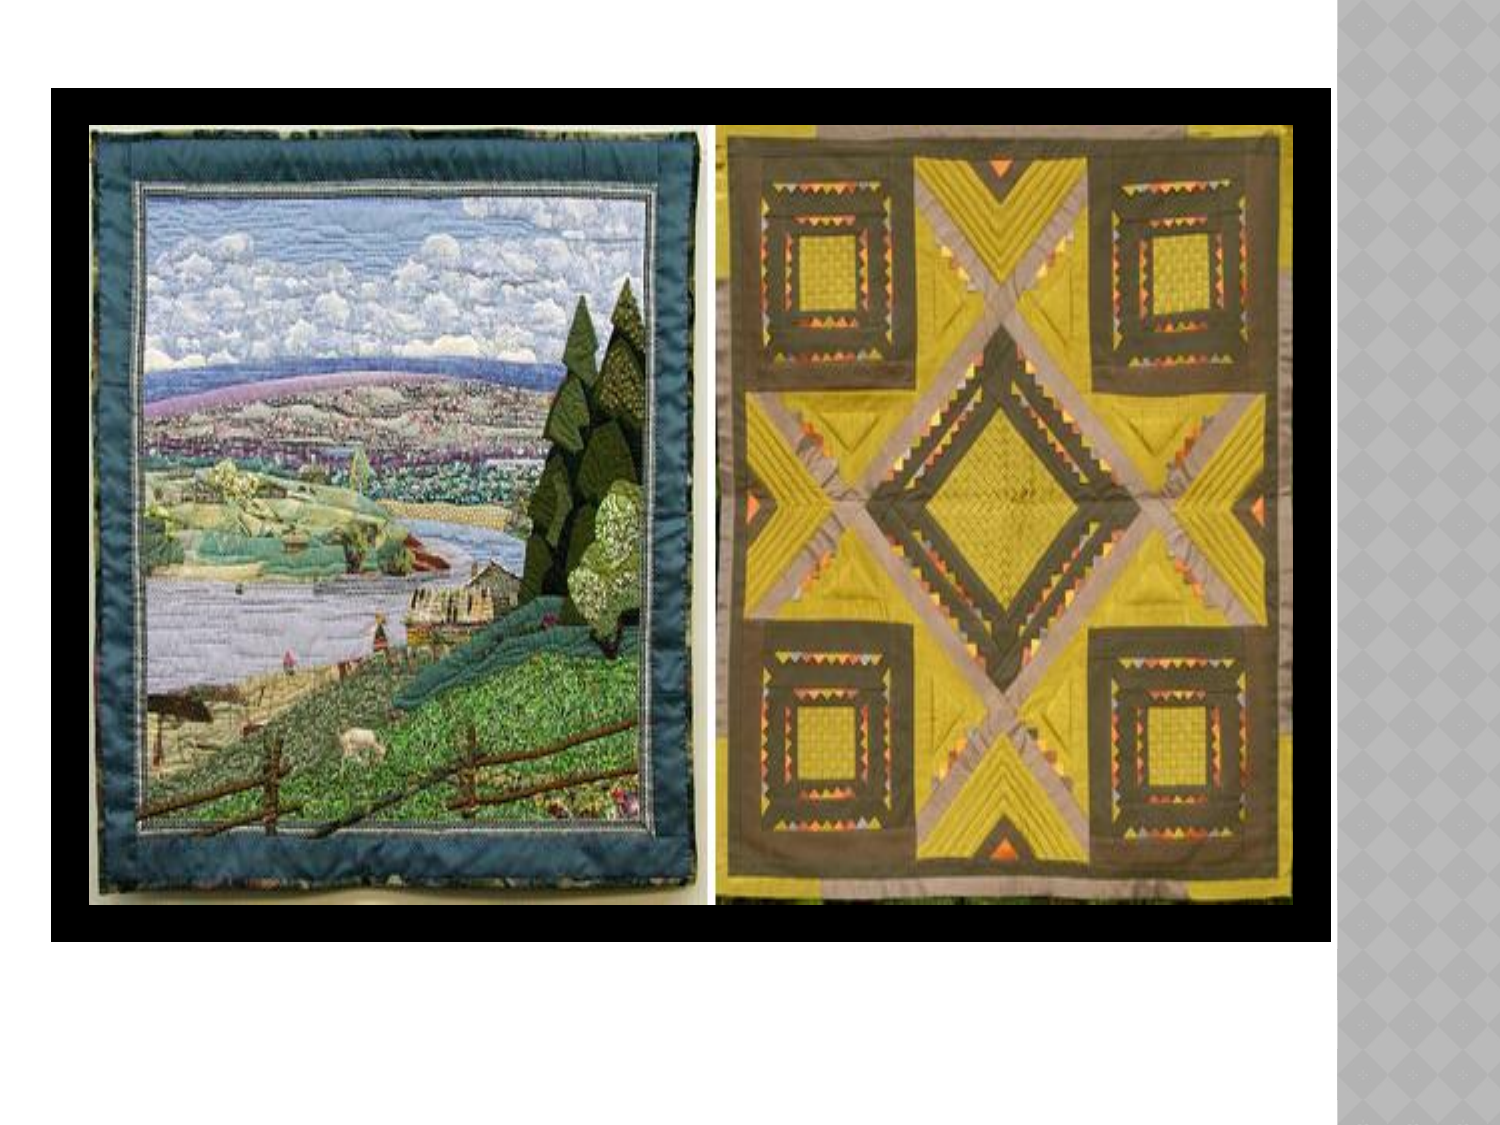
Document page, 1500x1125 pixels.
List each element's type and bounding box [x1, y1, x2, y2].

picture [88, 124, 1294, 906]
